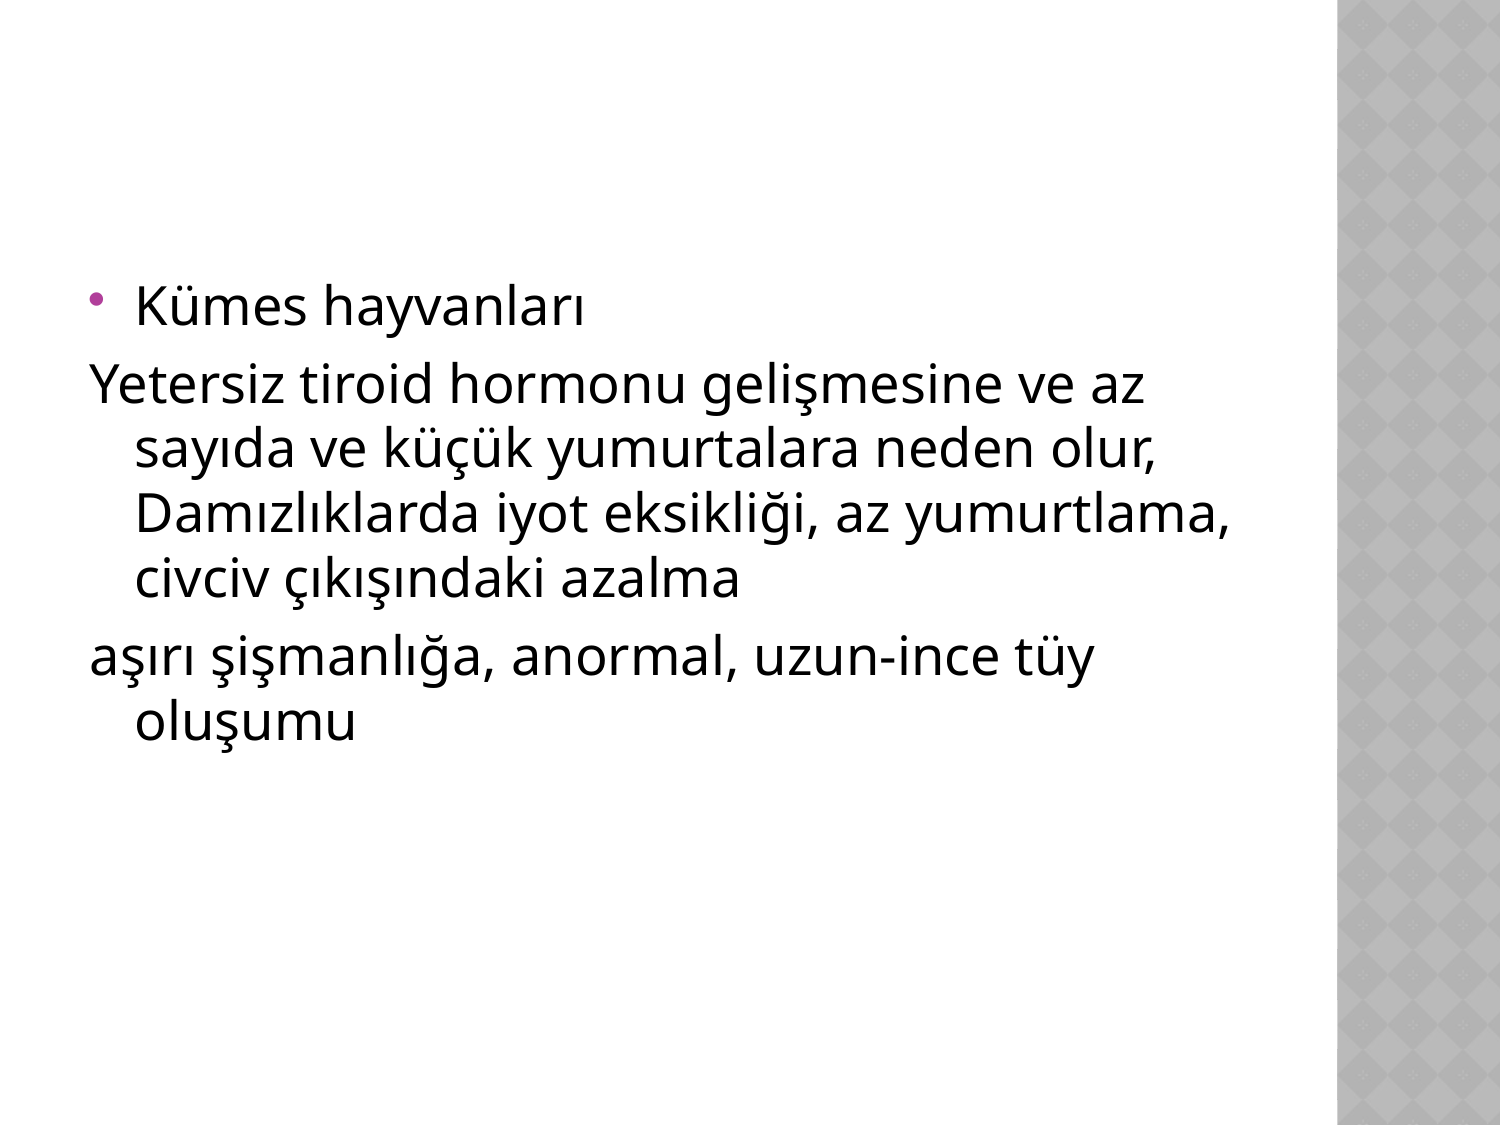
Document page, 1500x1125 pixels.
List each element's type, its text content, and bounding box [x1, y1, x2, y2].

list Kümes hayvanları Yetersiz tiroid hormonu gelişmesine ve az sayıda ve küçük yumurtalara neden olur, Damızlıklarda iyot eksikliği, az yumurtlama, civciv çıkışındaki azalma aşırı şişmanlığa, anormal, uzun-ince tüy oluşumu [75, 264, 1263, 1059]
